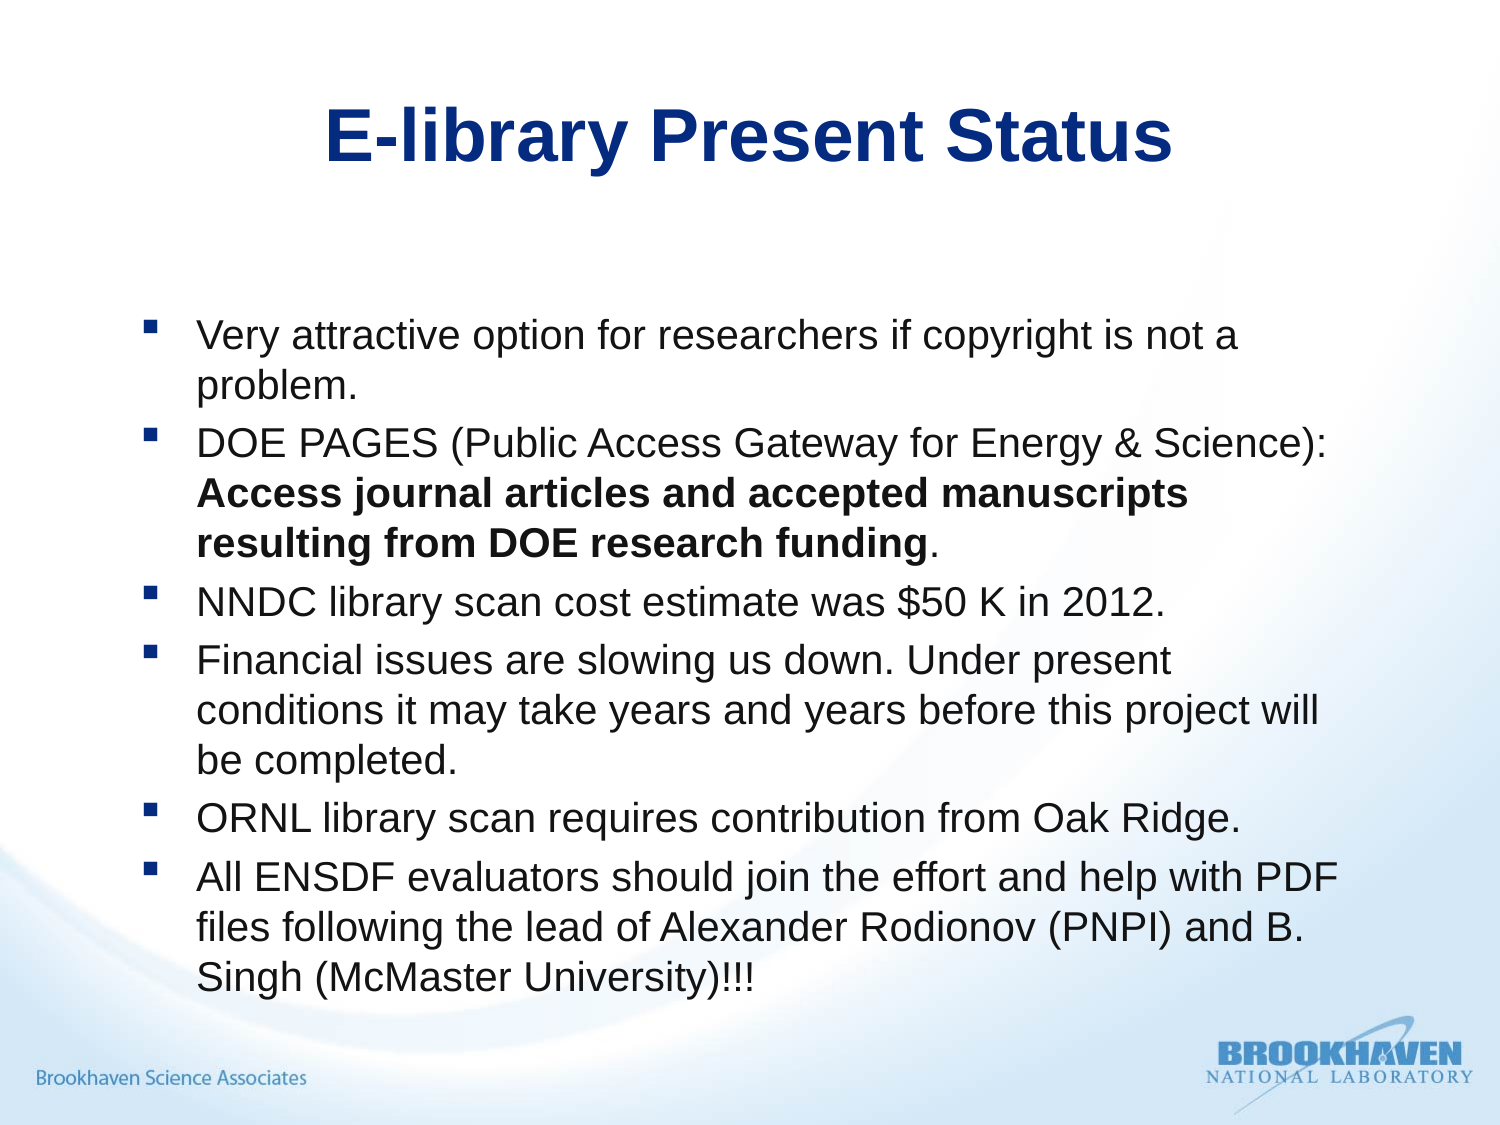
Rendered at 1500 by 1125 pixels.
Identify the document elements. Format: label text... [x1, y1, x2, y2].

list Very attractive option for researchers if copyright is not a problem. DOE PAGES (Public Access Gateway for Energy & Science): Access journal articles and accepted manuscripts resulting from DOE research funding. NNDC library scan cost estimate was $50 K in 2012. Financial issues are slowing us down. Under present conditions it may take years and years before this project will be completed. ORNL library scan requires contribution from Oak Ridge. All ENSDF evaluators should join the effort and help with PDF files following the lead of Alexander Rodionov (PNPI) and B. Singh (McMaster University)!!! [124, 299, 1376, 938]
title E-library Present Status [62, 49, 1438, 230]
picture [0, 0, 1500, 1125]
